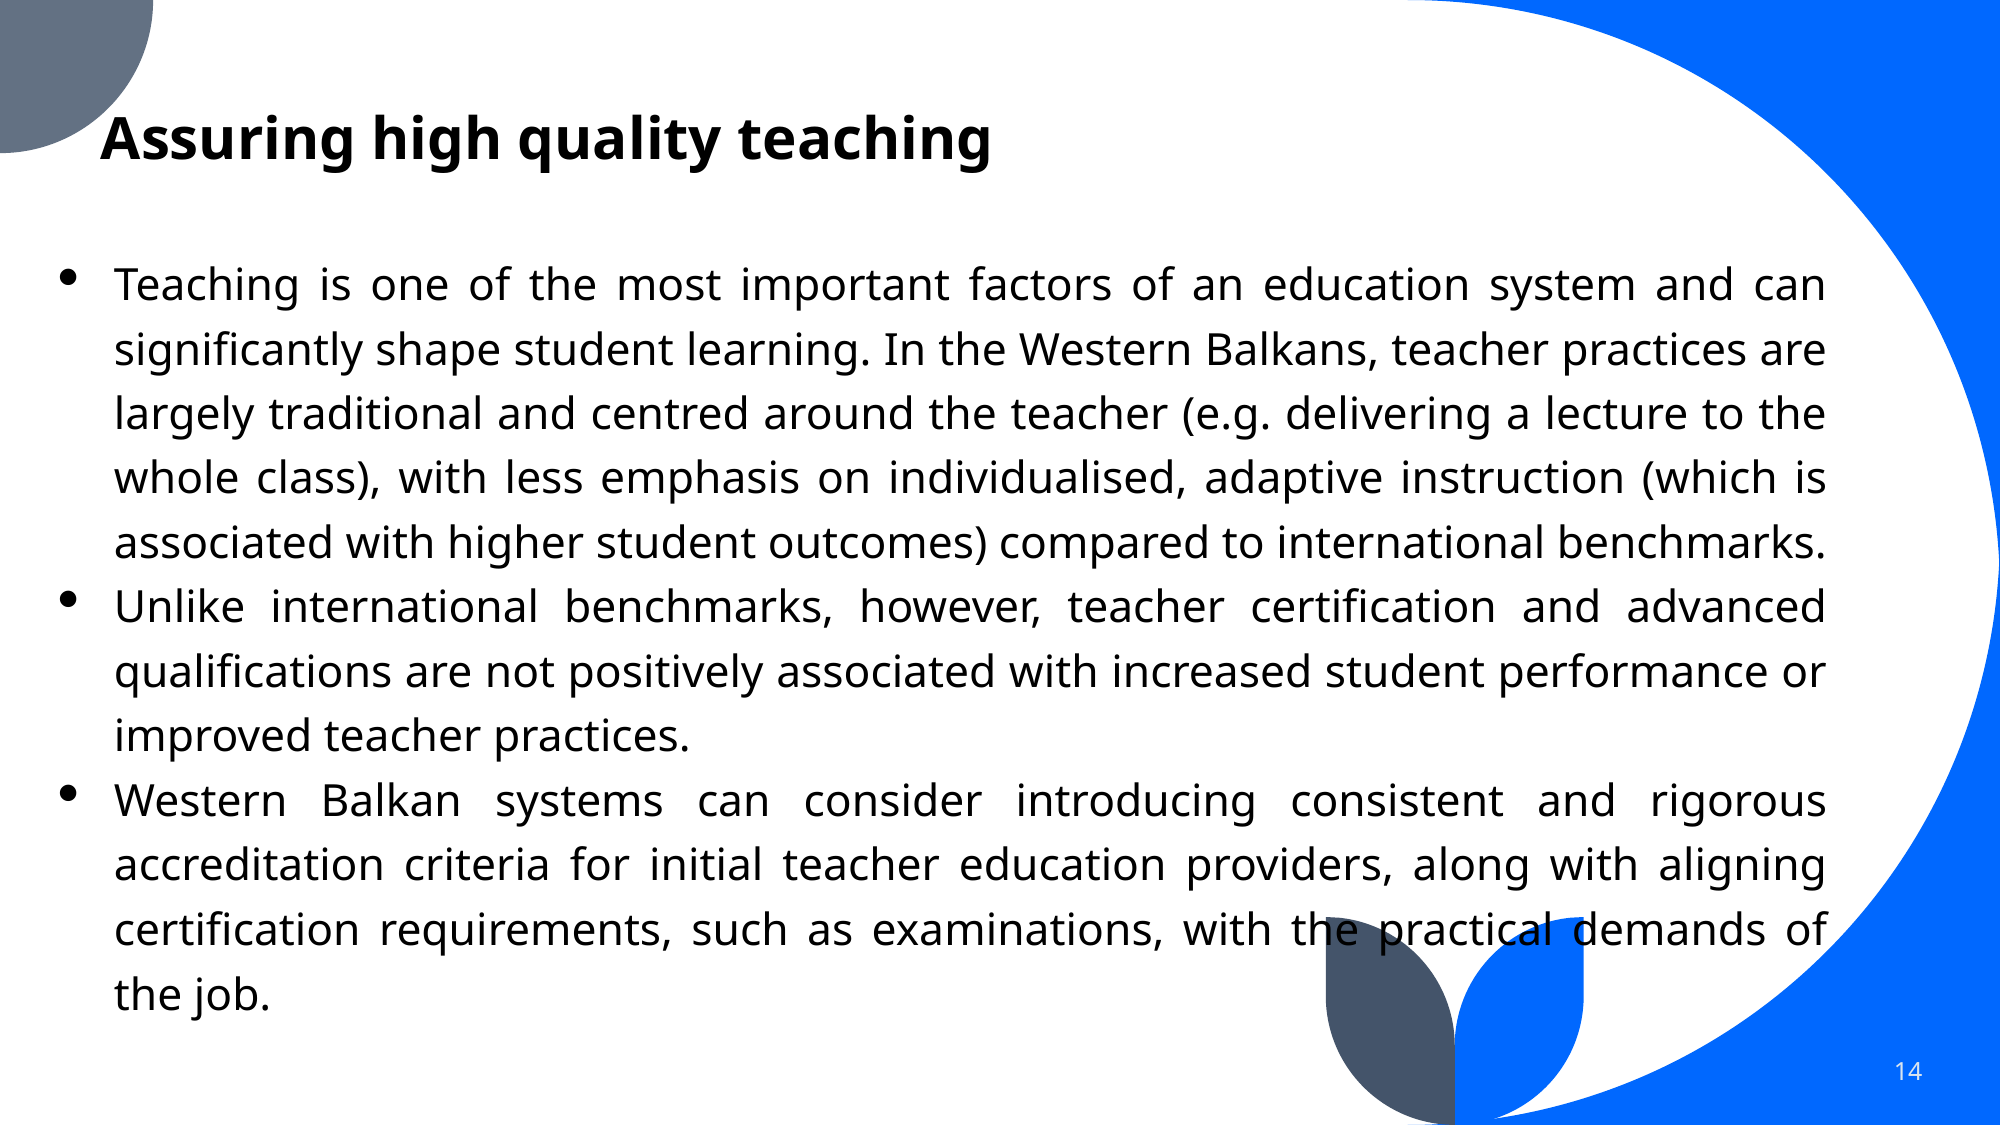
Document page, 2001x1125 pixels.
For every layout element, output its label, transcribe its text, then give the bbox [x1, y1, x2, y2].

title Assuring high quality teaching [85, 60, 1946, 181]
list Teaching is one of the most important factors of an education system and can significantly shape student learning. In the Western Balkans, teacher practices are largely traditional and centred around the teacher (e.g. delivering a lecture to the whole class), with less emphasis on individualised, adaptive instruction (which is associated with higher student outcomes) compared to international benchmarks. Unlike international benchmarks, however, teacher certification and advanced qualifications are not positively associated with increased student performance or improved teacher practices. Western Balkan systems can consider introducing consistent and rigorous accreditation criteria for initial teacher education providers, along with aligning certification requirements, such as examinations, with the practical demands of the job. [44, 237, 1845, 1084]
slide_number 14 [1665, 1042, 1938, 1103]
